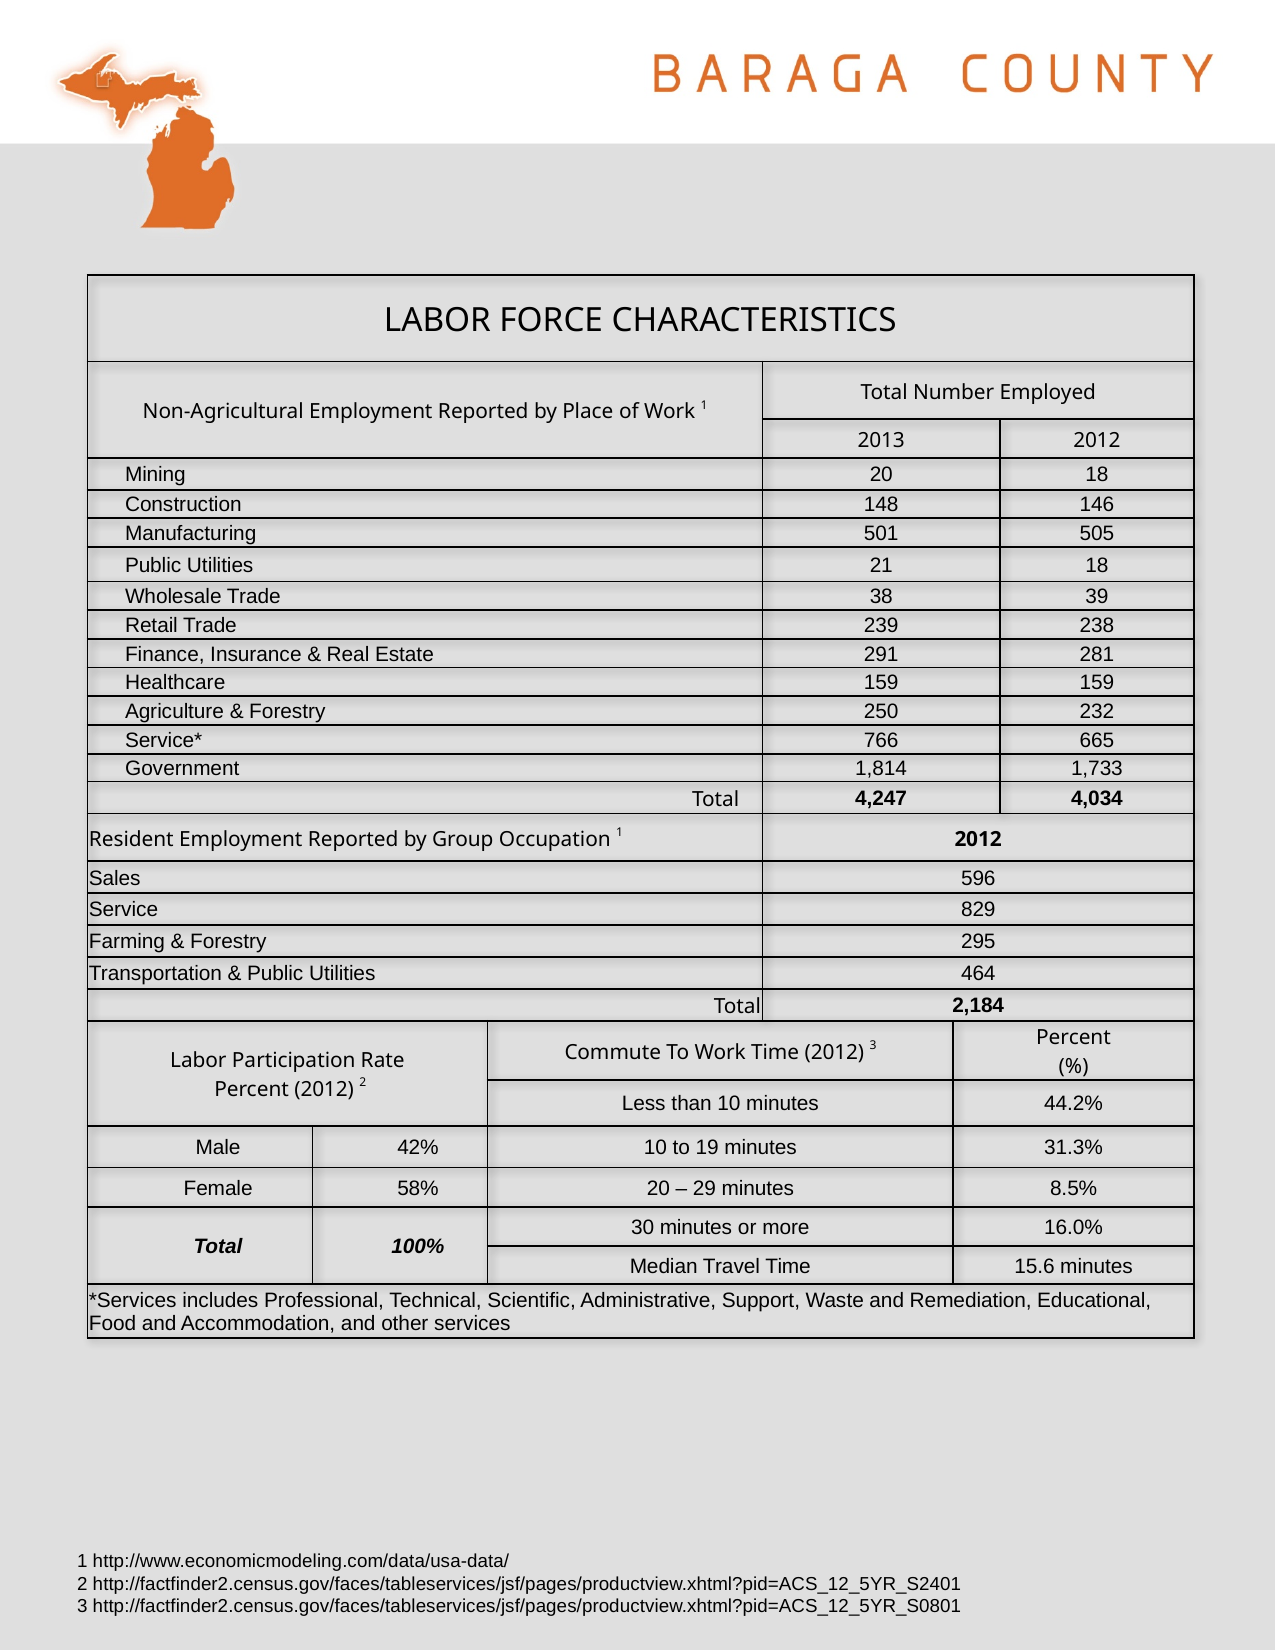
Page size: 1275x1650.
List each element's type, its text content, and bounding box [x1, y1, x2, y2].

table_cell Commute To Work Time (2012) 3 [488, 1022, 952, 1079]
table_cell 2012 [1001, 420, 1193, 457]
table_cell Total [88, 990, 762, 1020]
table_cell 20 [763, 459, 999, 489]
table_cell Service [88, 894, 762, 924]
table_cell 21 [763, 548, 999, 581]
table_cell Public Utilities [88, 548, 762, 581]
table_cell Percent (%) [954, 1022, 1193, 1079]
table_cell Resident Employment Reported by Group Occupation 1 [88, 814, 762, 860]
table_cell Female [88, 1168, 312, 1206]
table_cell 18 [1001, 548, 1193, 581]
table_cell 295 [763, 926, 1193, 956]
table_cell 238 [1001, 611, 1193, 638]
table_cell 159 [1001, 668, 1193, 695]
table_cell 501 [763, 519, 999, 546]
table_cell Mining [88, 459, 762, 489]
table_cell Agriculture & Forestry [88, 697, 762, 724]
table_cell 10 to 19 minutes [488, 1127, 952, 1167]
table_cell Male [88, 1127, 312, 1167]
table_cell Non-Agricultural Employment Reported by Place of Work 1 [88, 362, 762, 457]
table_cell 15.6 minutes [954, 1247, 1193, 1283]
table_cell 829 [763, 894, 1193, 924]
table_cell 2012 [763, 814, 1193, 860]
table_cell Median Travel Time [488, 1247, 952, 1283]
table_cell Manufacturing [88, 519, 762, 546]
table_cell Construction [88, 491, 762, 517]
table_cell 39 [1001, 582, 1193, 609]
table_cell Service* [88, 726, 762, 753]
text_box 1 http://www.economicmodeling.com/data/usa-data/ 2 http://factfinder2.census.gov/faces/tableservices/jsf/pages/productview.xhtml?pid=ACS_12_5YR_S2401 3 http://factfinder2.census.gov/faces/tableservices/jsf/pages/productview.xhtml?pid=ACS_12_5YR_S0801 [62, 1541, 1188, 1624]
table_cell 1,814 [763, 755, 999, 781]
table_cell 148 [763, 491, 999, 517]
table_cell 31.3% [954, 1127, 1193, 1167]
table_cell 18 [1001, 459, 1193, 489]
table_cell 291 [763, 640, 999, 667]
table_cell Less than 10 minutes [488, 1081, 952, 1125]
table_cell 146 [1001, 491, 1193, 517]
table_cell Wholesale Trade [88, 582, 762, 609]
table_cell 665 [1001, 726, 1193, 753]
table_cell Total Number Employed [763, 362, 1193, 418]
table_cell 100% [313, 1208, 487, 1283]
table_cell 505 [1001, 519, 1193, 546]
table_cell 30 minutes or more [488, 1208, 952, 1245]
table_cell 239 [763, 611, 999, 638]
table_cell Sales [88, 862, 762, 892]
table_cell 1,733 [1001, 755, 1193, 781]
table_cell 159 [763, 668, 999, 695]
table_cell Labor Participation Rate Percent (2012) 2 [88, 1022, 487, 1125]
table_cell 4,247 [763, 782, 999, 813]
table_cell Retail Trade [88, 611, 762, 638]
table_cell 766 [763, 726, 999, 753]
table_cell 2013 [763, 420, 999, 457]
table_cell 2,184 [763, 990, 1193, 1020]
table_cell 42% [313, 1127, 487, 1167]
table_cell Farming & Forestry [88, 926, 762, 956]
table_cell 44.2% [954, 1081, 1193, 1125]
table_cell Government [88, 755, 762, 781]
table_cell 38 [763, 582, 999, 609]
table_cell 16.0% [954, 1208, 1193, 1245]
table_cell 250 [763, 697, 999, 724]
table_cell 4,034 [1001, 782, 1193, 813]
table_cell 58% [313, 1168, 487, 1206]
table_cell 464 [763, 958, 1193, 988]
table_cell *Services includes Professional, Technical, Scientific, Administrative, Support, Waste and Remediation, Educational, Food and Accommodation, and other services [88, 1285, 1193, 1337]
table_cell Total [88, 782, 762, 813]
table_cell 8.5% [954, 1168, 1193, 1206]
table_cell Healthcare [88, 668, 762, 695]
table_cell 20 – 29 minutes [488, 1168, 952, 1206]
table_header LABOR FORCE CHARACTERISTICS [88, 276, 1193, 361]
table_cell 281 [1001, 640, 1193, 667]
table_cell Total [88, 1208, 312, 1283]
table_cell Transportation & Public Utilities [88, 958, 762, 988]
table_cell 232 [1001, 697, 1193, 724]
table_cell Finance, Insurance & Real Estate [88, 640, 762, 667]
picture [0, 0, 1275, 1650]
table_cell 596 [763, 862, 1193, 892]
